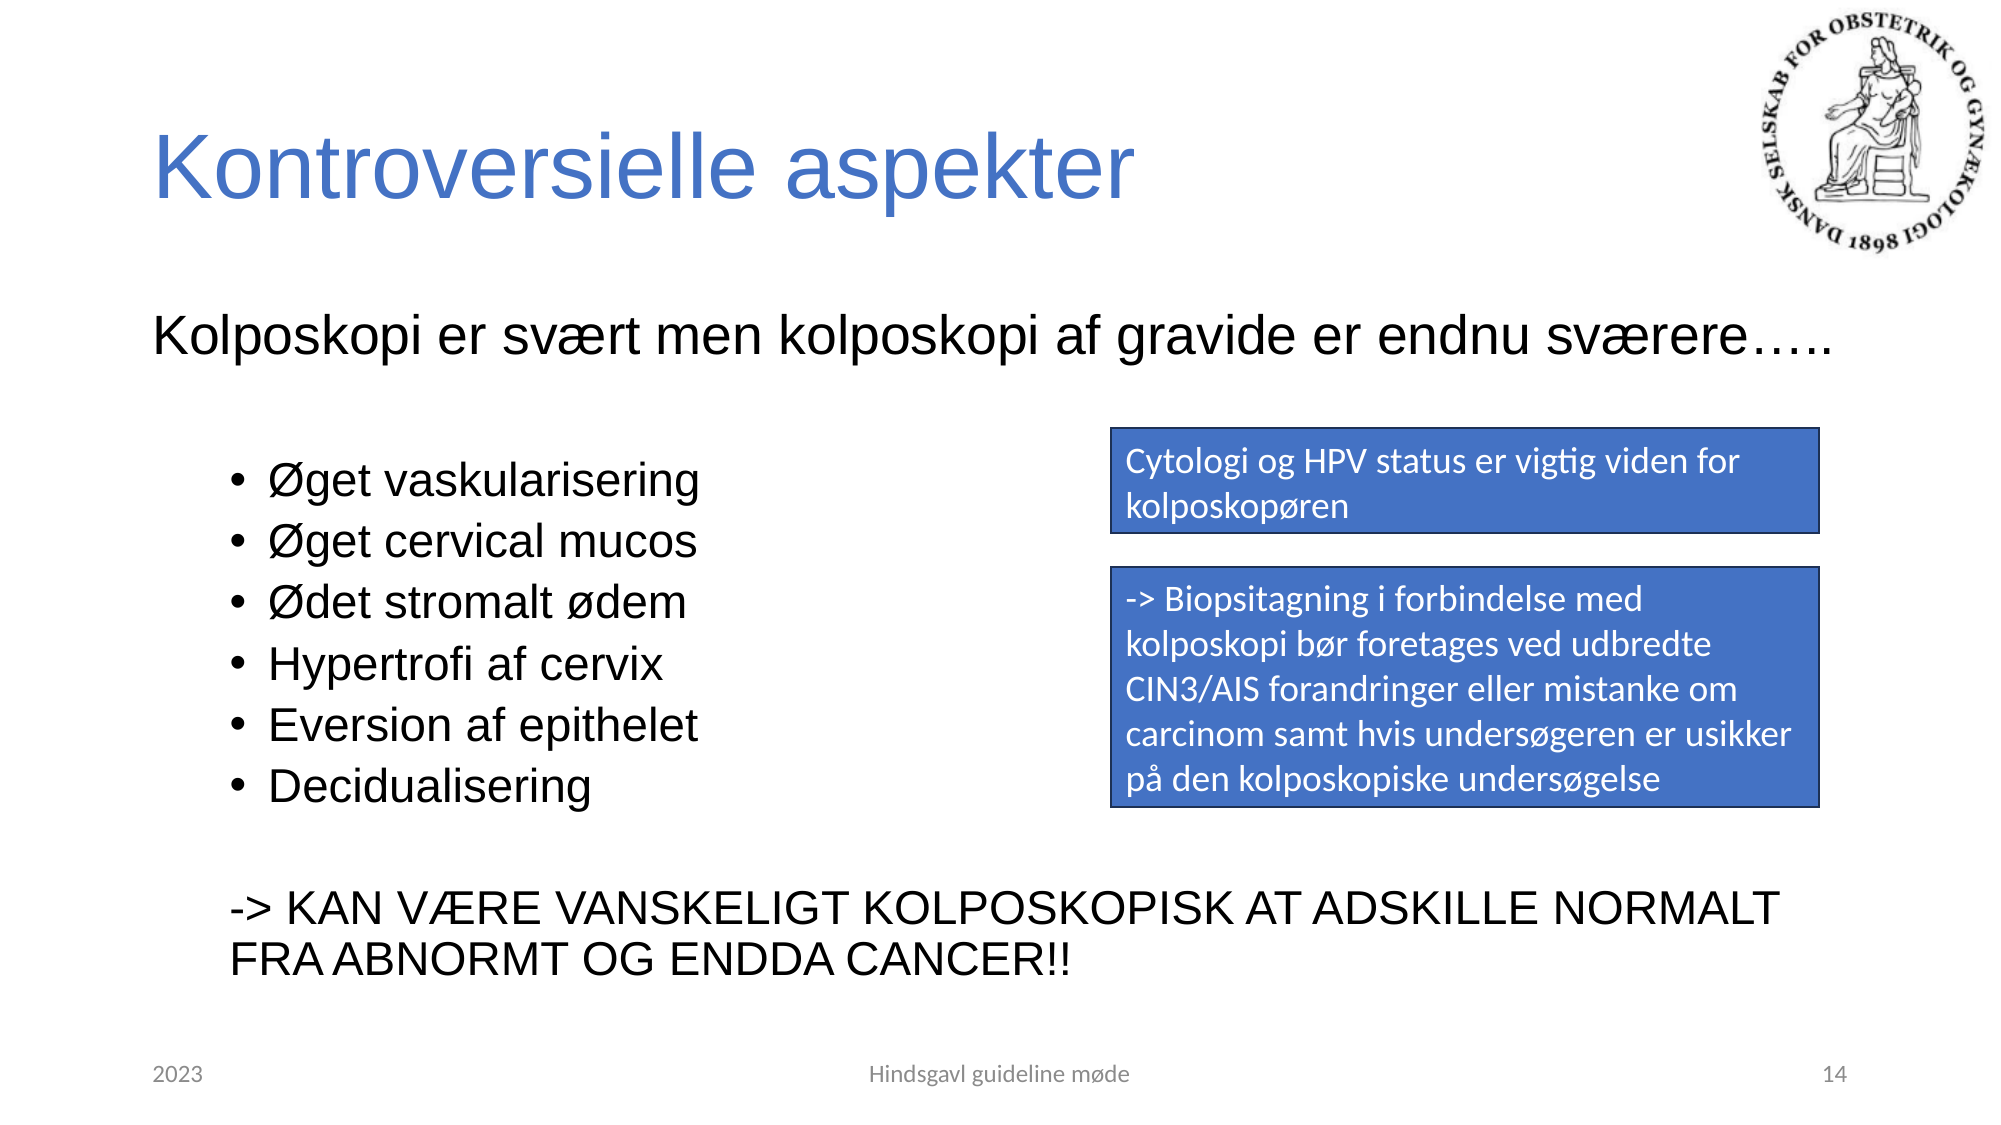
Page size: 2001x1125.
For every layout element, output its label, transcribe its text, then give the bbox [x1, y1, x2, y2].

picture [1750, 0, 2000, 278]
list Kolposkopi er svært men kolposkopi af gravide er endnu sværere….. Øget vaskularisering Øget cervical mucos Ødet stromalt ødem Hypertrofi af cervix Eversion af epithelet Decidualisering -> KAN VÆRE VANSKELIGT KOLPOSKOPISK AT ADSKILLE NORMALT FRA ABNORMT OG ENDDA CANCER!! [137, 299, 1863, 1014]
slide_number 2023 [137, 1042, 588, 1103]
text_box -> Biopsitagning i forbindelse med kolposkopi bør foretages ved udbredte CIN3/AIS forandringer eller mistanke om carcinom samt hvis undersøgeren er usikker på den kolposkopiske undersøgelse [1110, 566, 1820, 808]
slide_number 14 [1412, 1042, 1863, 1103]
text_box Cytologi og HPV status er vigtig viden for kolposkopøren [1110, 427, 1820, 534]
title Kontroversielle aspekter [137, 59, 1863, 278]
footer Hindsgavl guideline møde [662, 1042, 1338, 1103]
